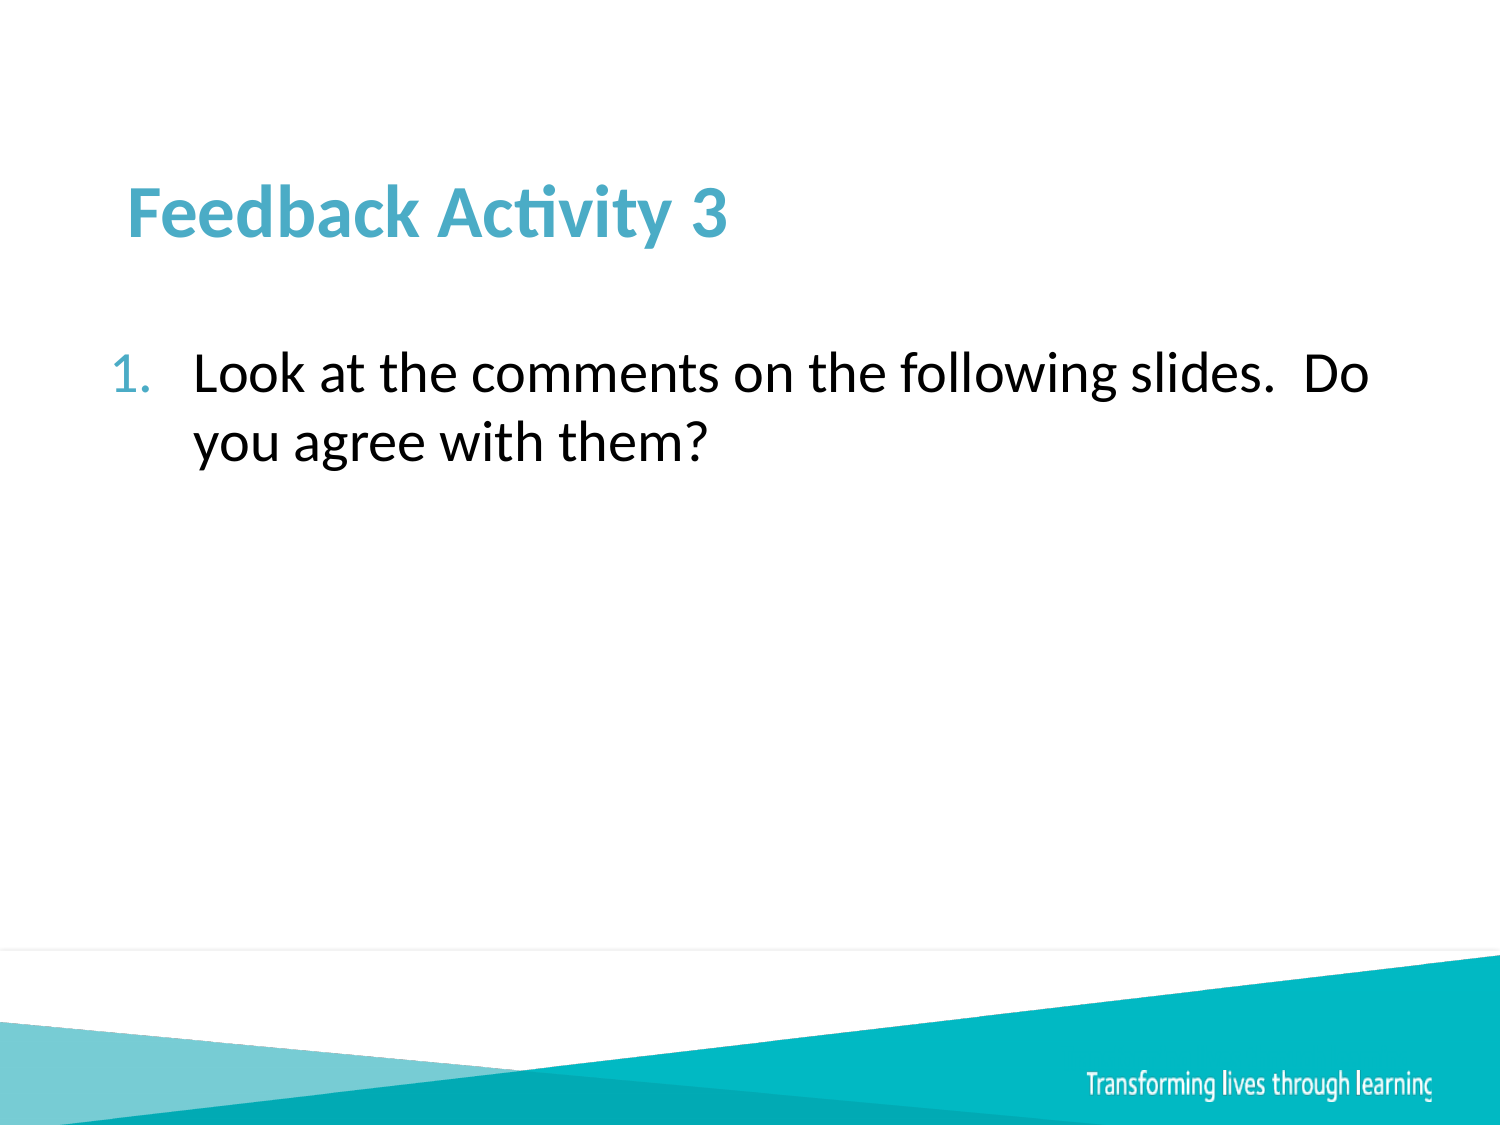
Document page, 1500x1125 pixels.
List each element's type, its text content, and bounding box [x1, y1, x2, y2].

title Feedback Activity 3 [112, 113, 1463, 302]
picture [0, 953, 1500, 1125]
list Look at the comments on the following slides. Do you agree with them? [94, 326, 1405, 934]
